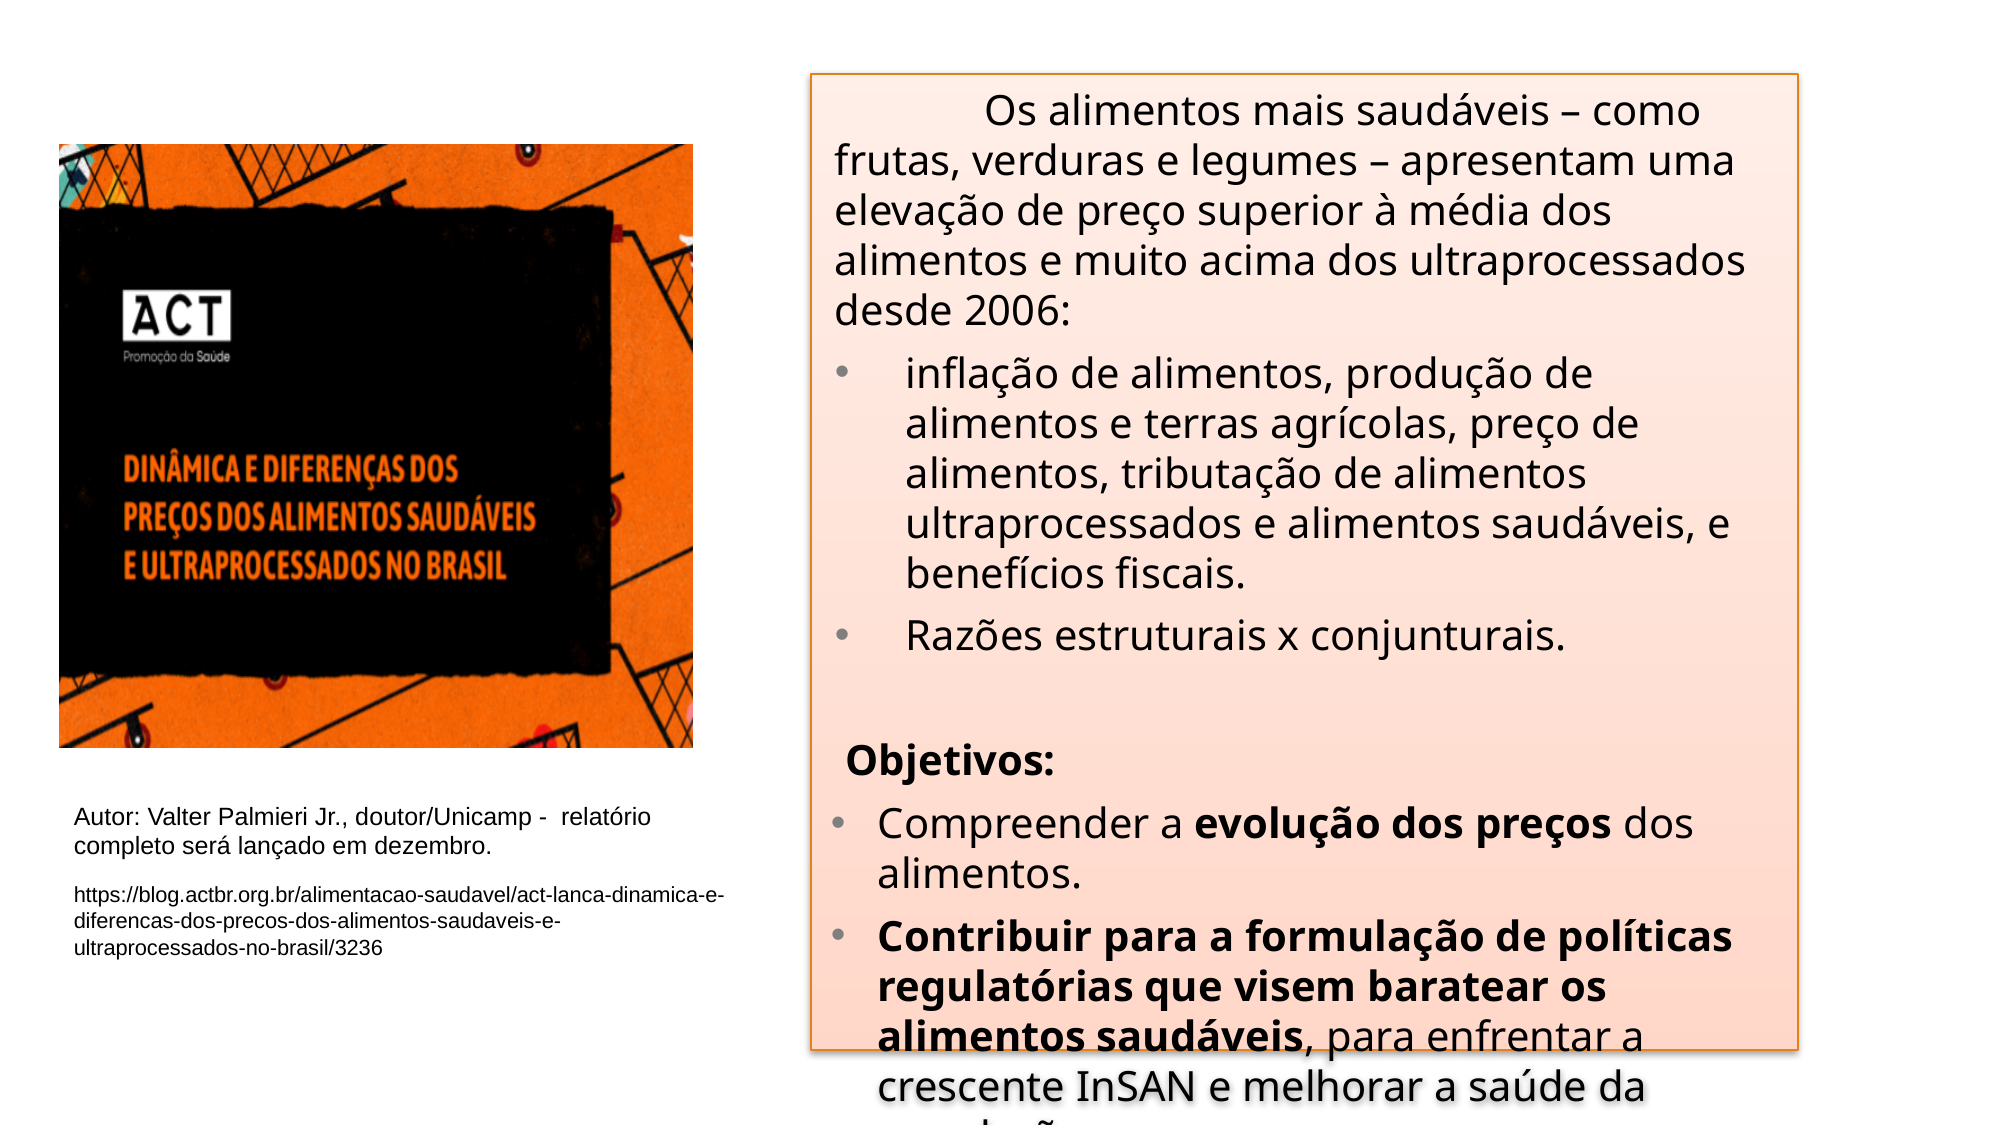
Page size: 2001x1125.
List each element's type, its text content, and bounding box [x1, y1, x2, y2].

text_box Autor: Valter Palmieri Jr., doutor/Unicamp - relatório completo será lançado em dezembro. [58, 792, 723, 868]
list Os alimentos mais saudáveis – como frutas, verduras e legumes – apresentam uma elevação de preço superior à média dos alimentos e muito acima dos ultraprocessados desde 2006: inflação de alimentos, produção de alimentos e terras agrícolas, preço de alimentos, tributação de alimentos ultraprocessados e alimentos saudáveis, e benefícios fiscais. Razões estruturais x conjunturais. Objetivos: Compreender a evolução dos preços dos alimentos. Contribuir para a formulação de políticas regulatórias que visem baratear os alimentos saudáveis, para enfrentar a crescente InSAN e melhorar a saúde da população. [810, 73, 1799, 1051]
picture [58, 143, 693, 749]
text_box https://blog.actbr.org.br/alimentacao-saudavel/act-lanca-dinamica-e-diferencas-dos-precos-dos-alimentos-saudaveis-e-ultraprocessados-no-brasil/3236 [59, 873, 749, 967]
